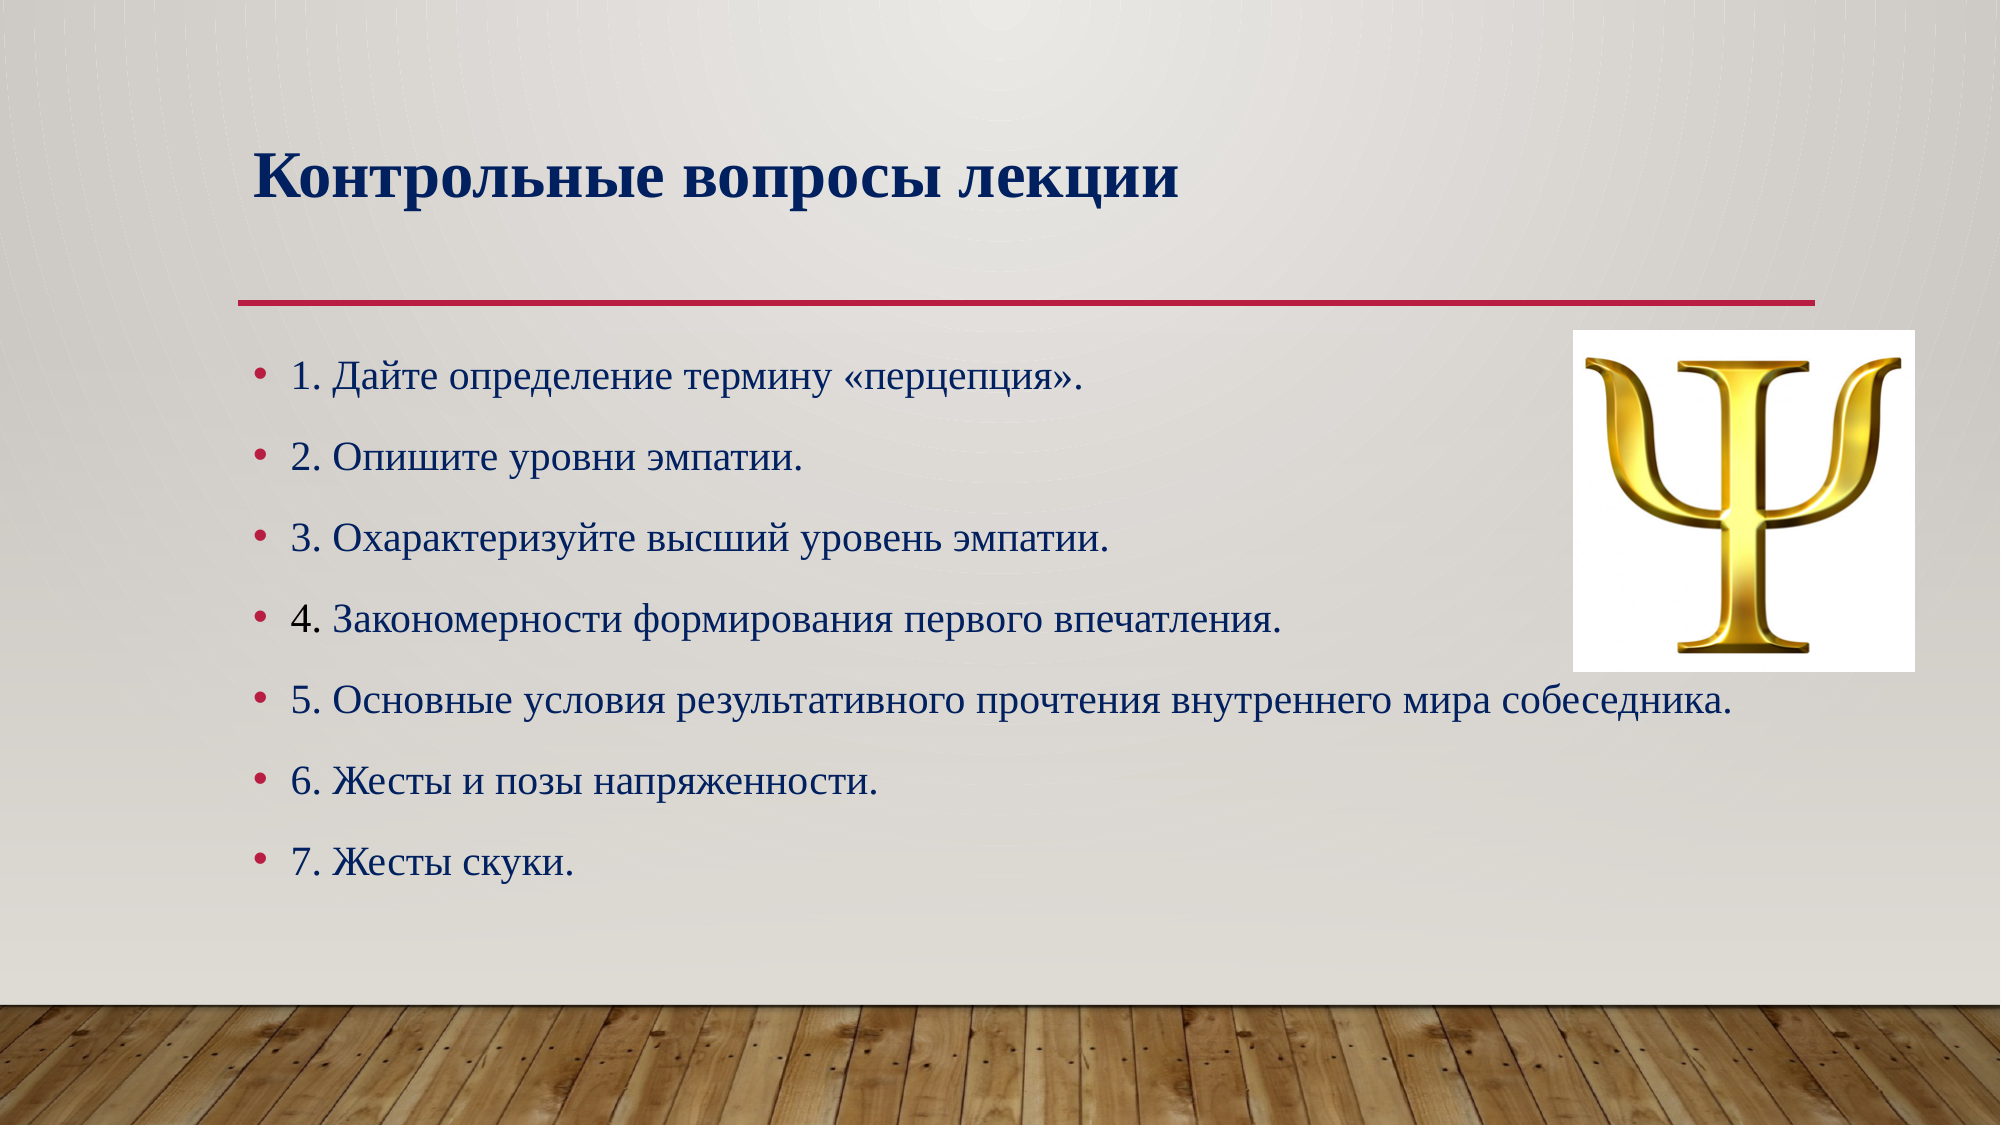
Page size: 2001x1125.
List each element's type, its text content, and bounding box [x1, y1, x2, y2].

picture [1573, 330, 1915, 672]
list 1. Дайте определение термину «перцепция». 2. Опишите уровни эмпатии. 3. Охарактеризуйте высший уровень эмпатии. 4. Закономерности формирования первого впечатления. 5. Основные условия результативного прочтения внутреннего мира собеседника. 6. Жесты и позы напряженности. 7. Жесты скуки. [238, 330, 1814, 897]
title Контрольные вопросы лекции [238, 131, 1814, 305]
picture [0, 1005, 2000, 1125]
